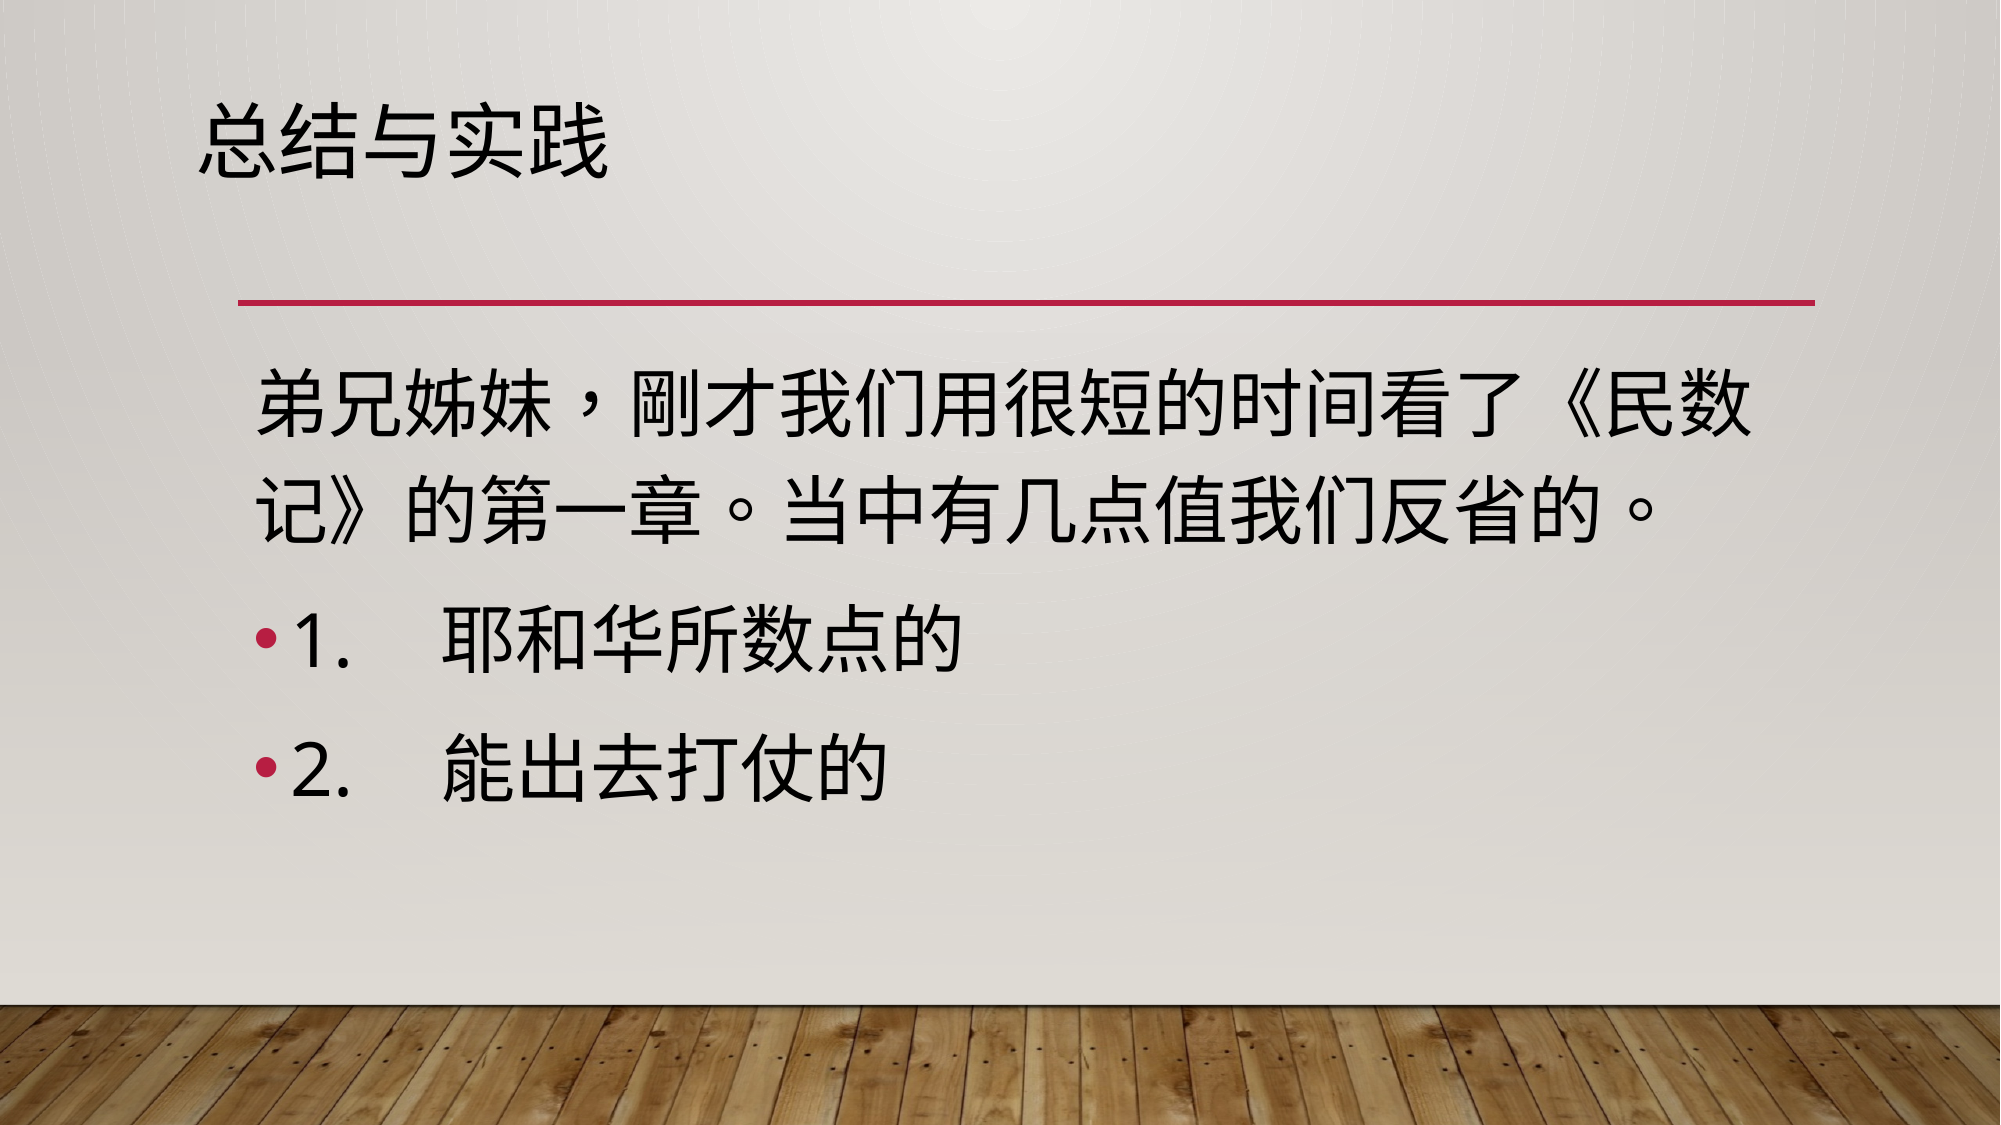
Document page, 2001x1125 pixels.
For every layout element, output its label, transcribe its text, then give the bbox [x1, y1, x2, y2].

list 弟兄姊妹，剛才我们用很短的时间看了《民数记》的第一章。当中有几点值我们反省的。 1. 耶和华所数点的 2. 能出去打仗的 [238, 330, 1814, 897]
picture [0, 1005, 2000, 1125]
title 总结与实践 [180, 92, 1830, 230]
